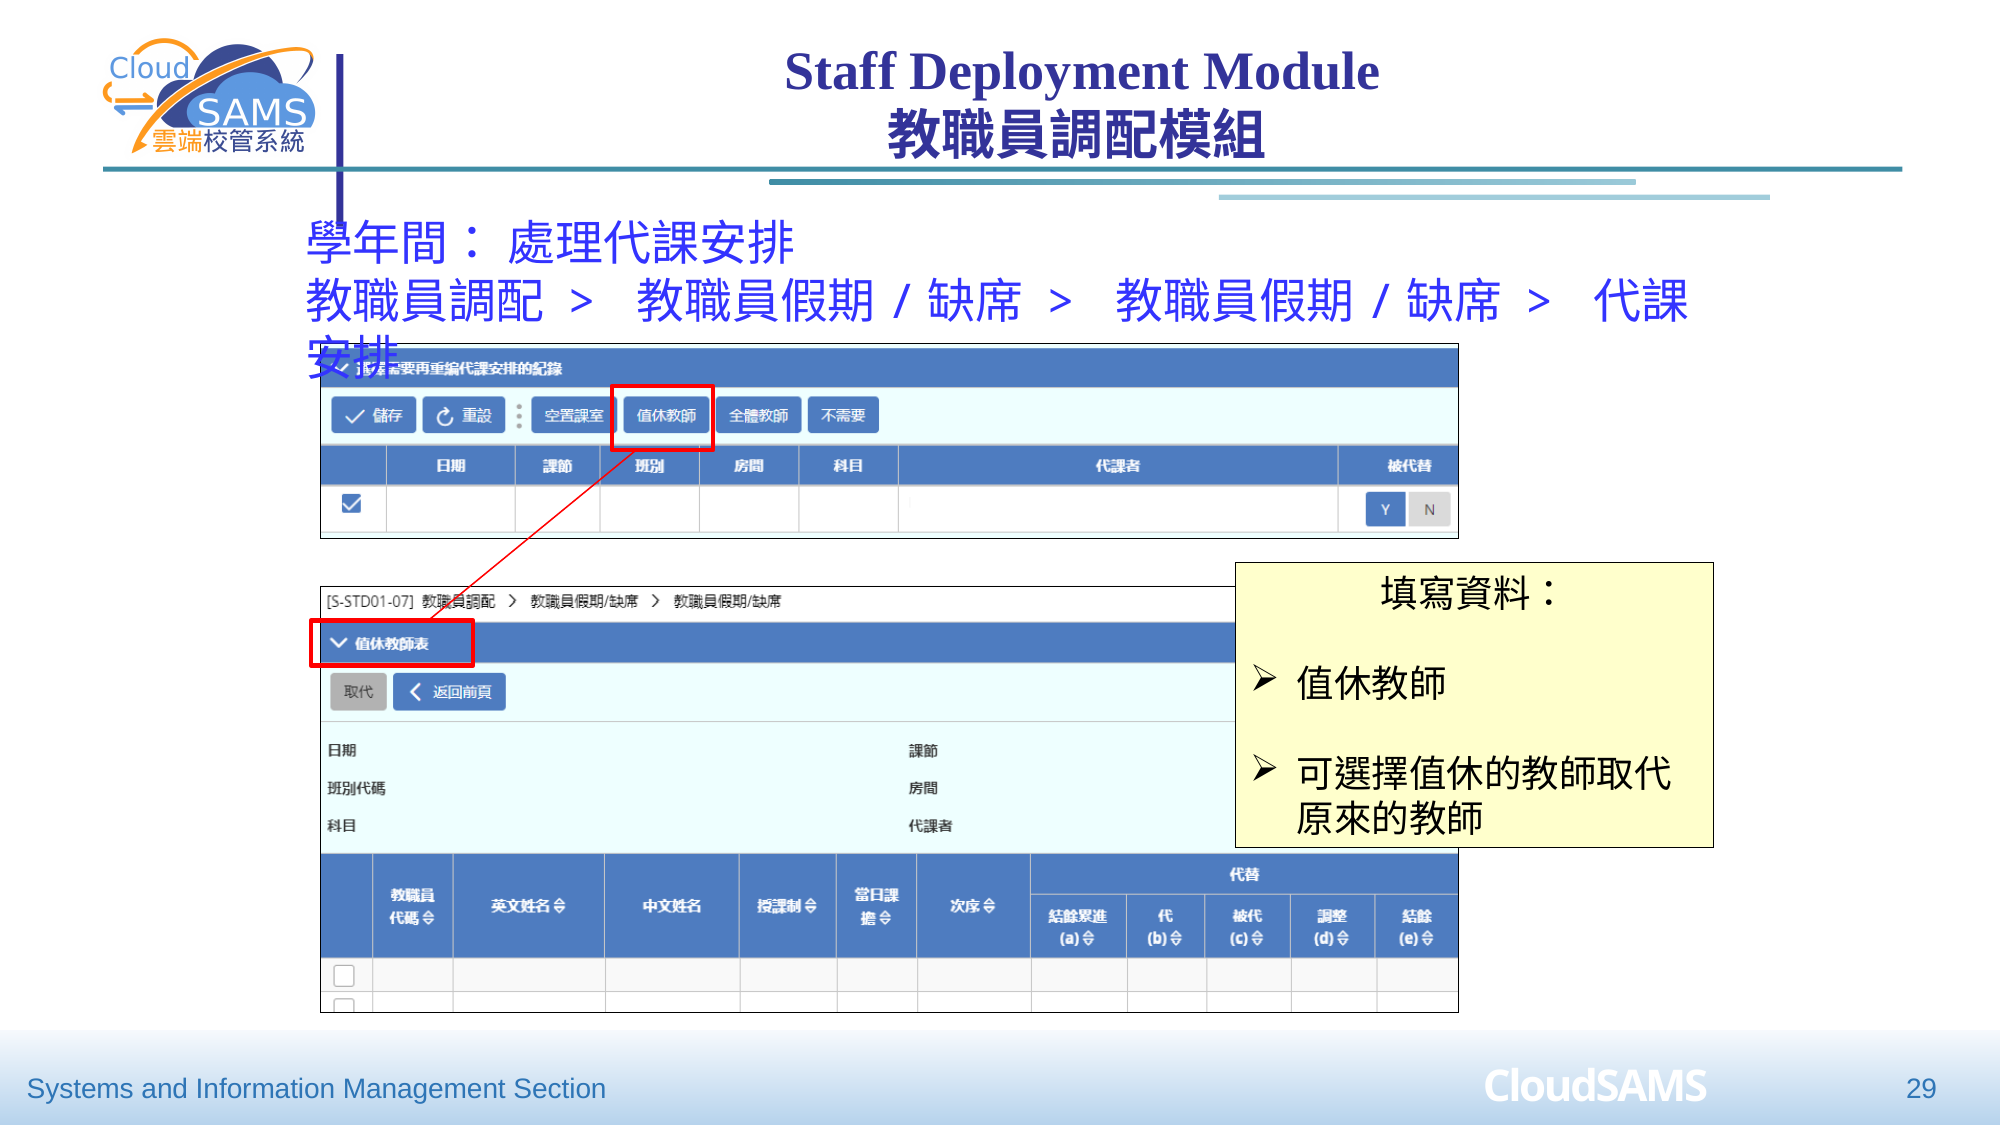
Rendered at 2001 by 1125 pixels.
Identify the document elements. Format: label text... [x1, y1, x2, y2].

slide_number 29 [1755, 1063, 1952, 1125]
text_box 填寫資料： 值休教師 可選擇值休的教師取代原來的教師 [1464, 562, 1714, 848]
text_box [310, 343, 1460, 1013]
picture [87, 7, 349, 175]
text_box 學年間： 處理代課安排 教職員調配 > 教職員假期/缺席 > 教職員假期/缺席 > 代課安排 [290, 205, 1710, 393]
text_box Staff Deployment Module 教職員調配模組 [575, 29, 1591, 172]
